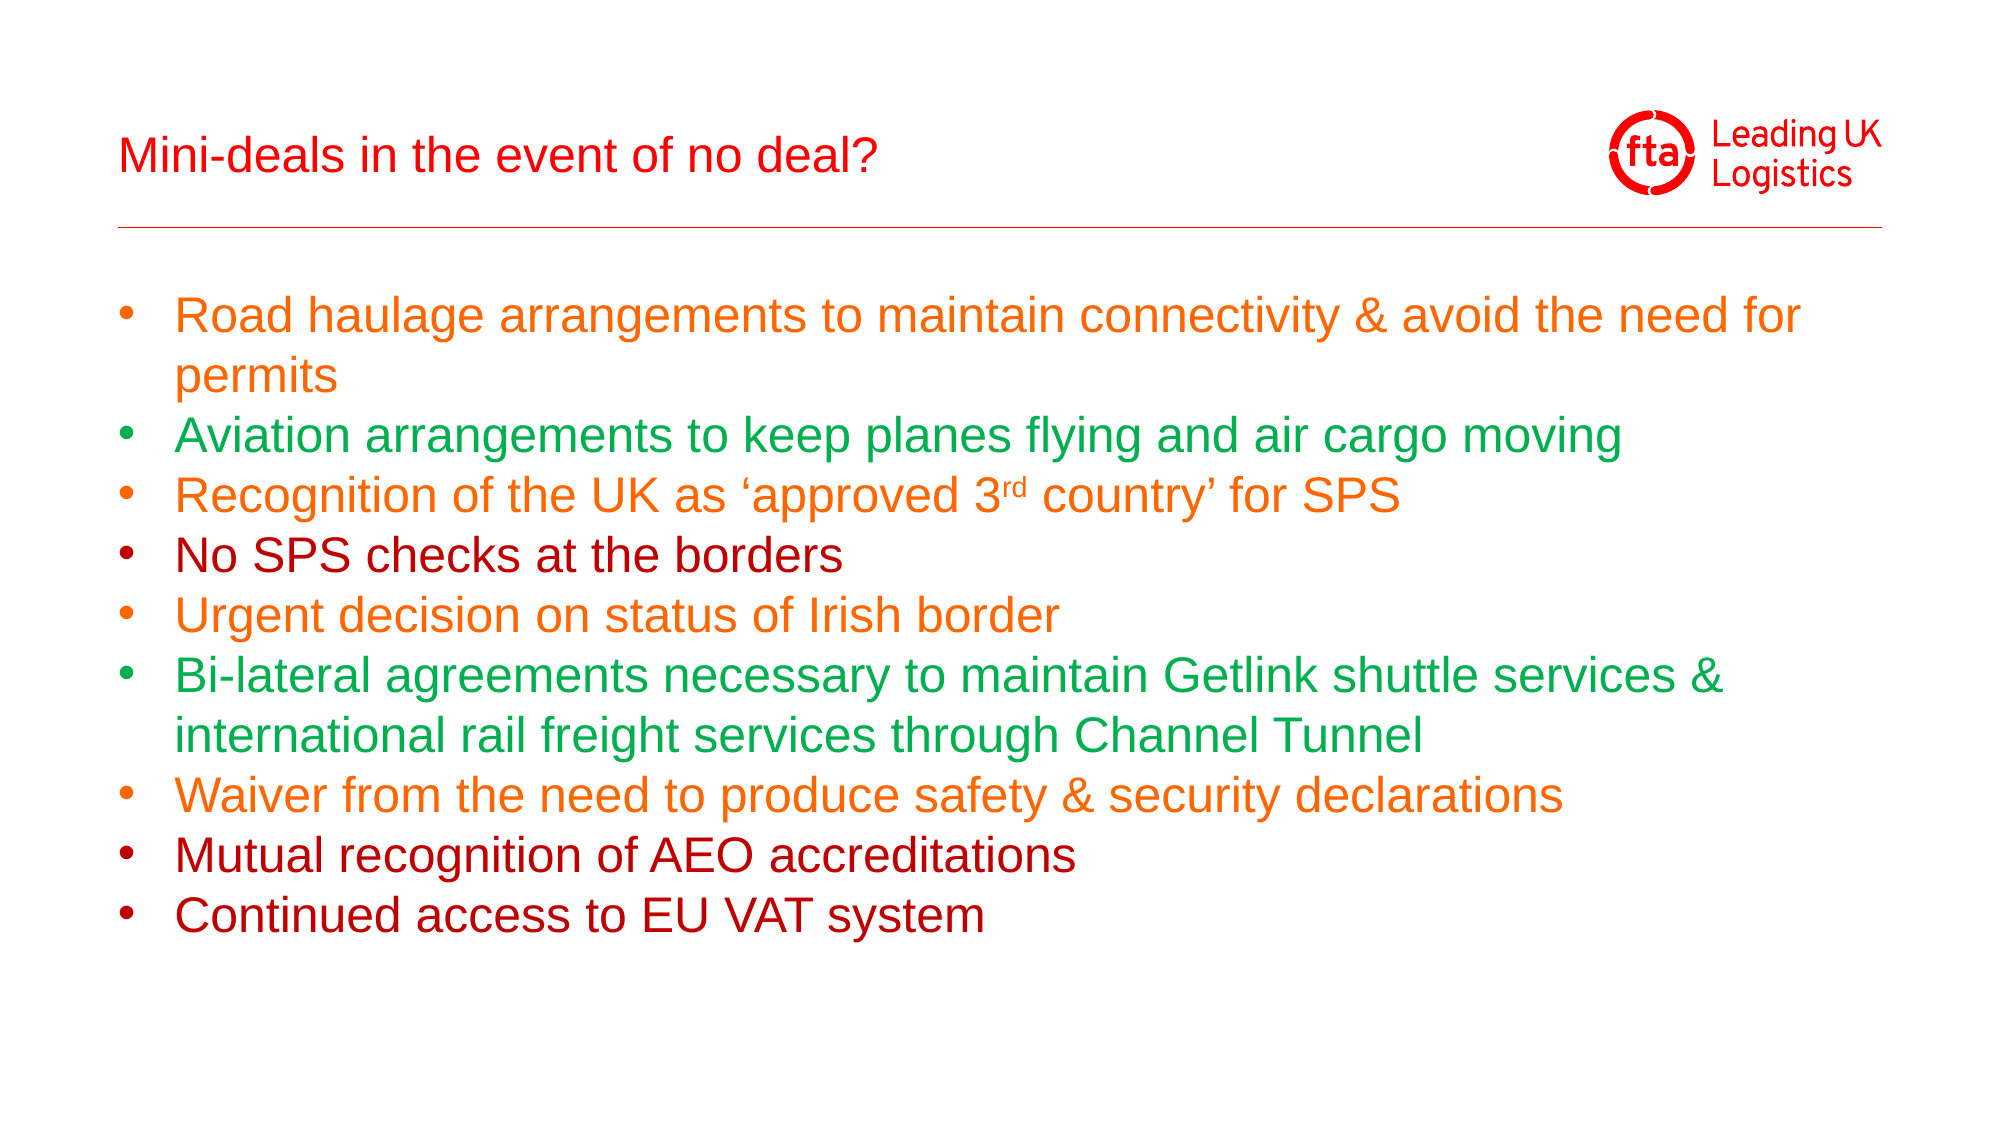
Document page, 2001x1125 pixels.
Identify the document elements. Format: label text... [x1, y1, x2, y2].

title Mini-deals in the event of no deal? [117, 122, 1542, 183]
list Road haulage arrangements to maintain connectivity & avoid the need for permits Aviation arrangements to keep planes flying and air cargo moving Recognition of the UK as ‘approved 3rd country’ for SPS No SPS checks at the borders Urgent decision on status of Irish border Bi-lateral agreements necessary to maintain Getlink shuttle services & international rail freight services through Channel Tunnel Waiver from the need to produce safety & security declarations Mutual recognition of AEO accreditations Continued access to EU VAT system [117, 282, 1882, 1003]
